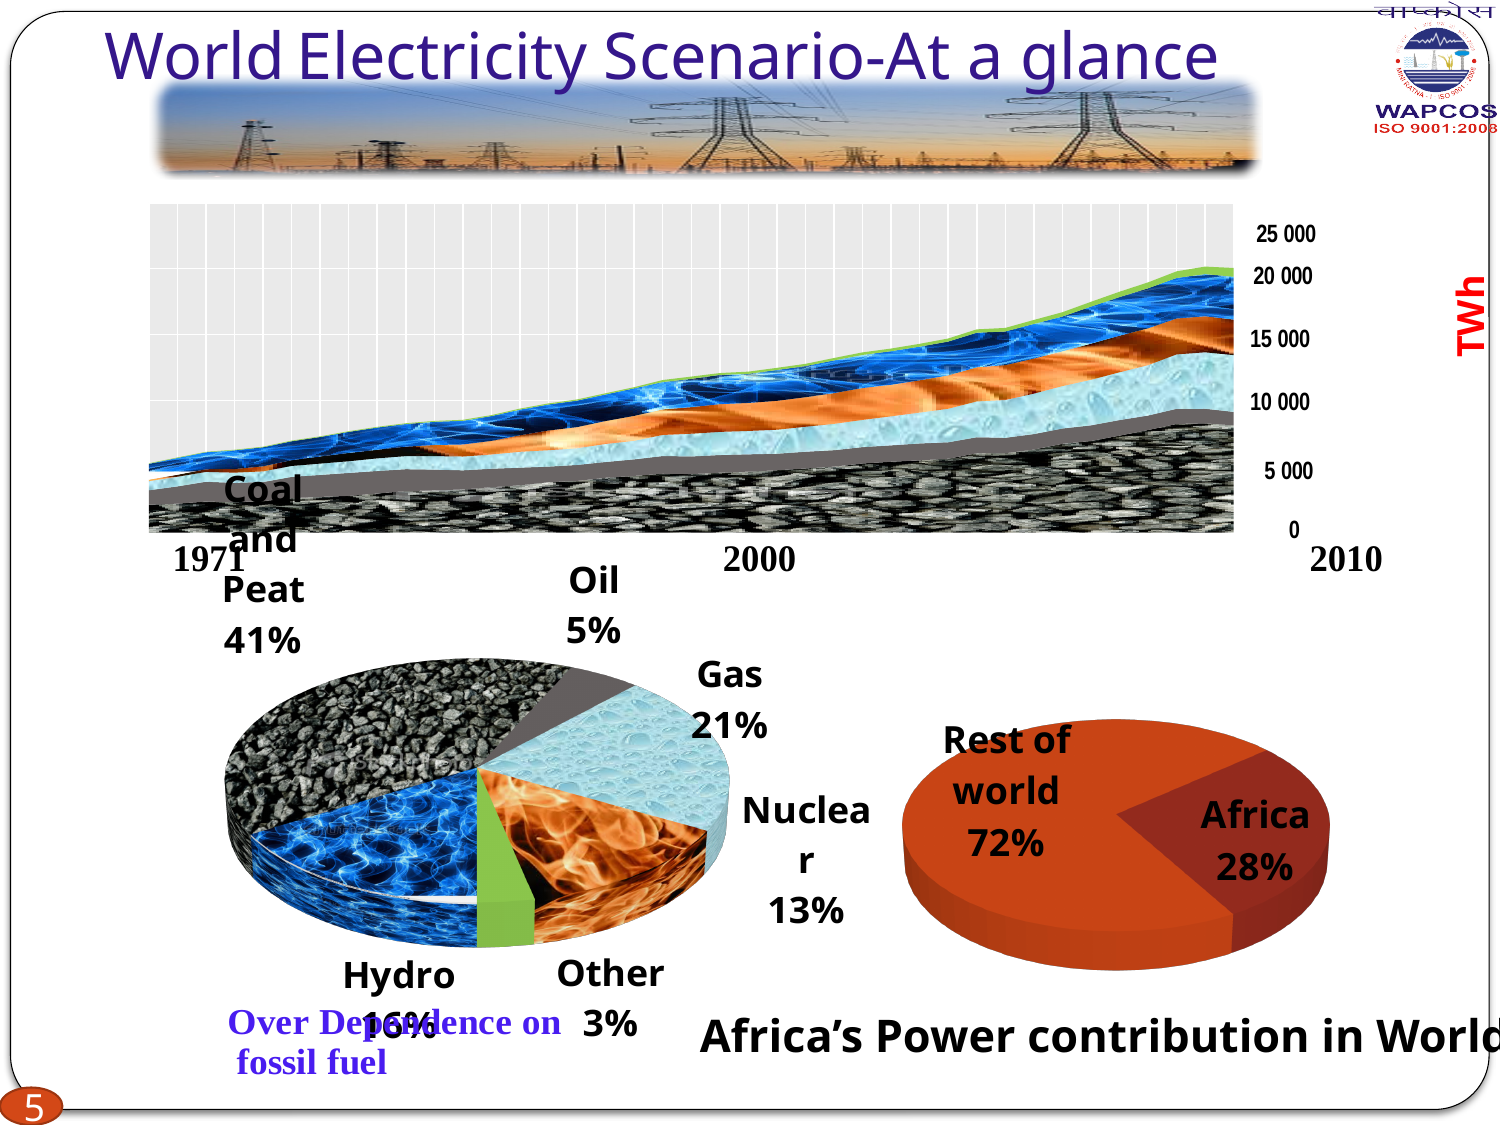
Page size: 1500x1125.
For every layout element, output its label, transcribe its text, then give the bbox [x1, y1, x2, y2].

picture [149, 74, 1263, 137]
text_box TWh [1439, 260, 1500, 373]
picture [1371, 0, 1500, 138]
text_box 5 [0, 1086, 64, 1125]
text_box World Electricity Scenario-At a glance [0, 7, 1338, 100]
text_box Africa’s Power contribution in World [1441, 999, 1500, 1069]
chart [13, 137, 1438, 1076]
